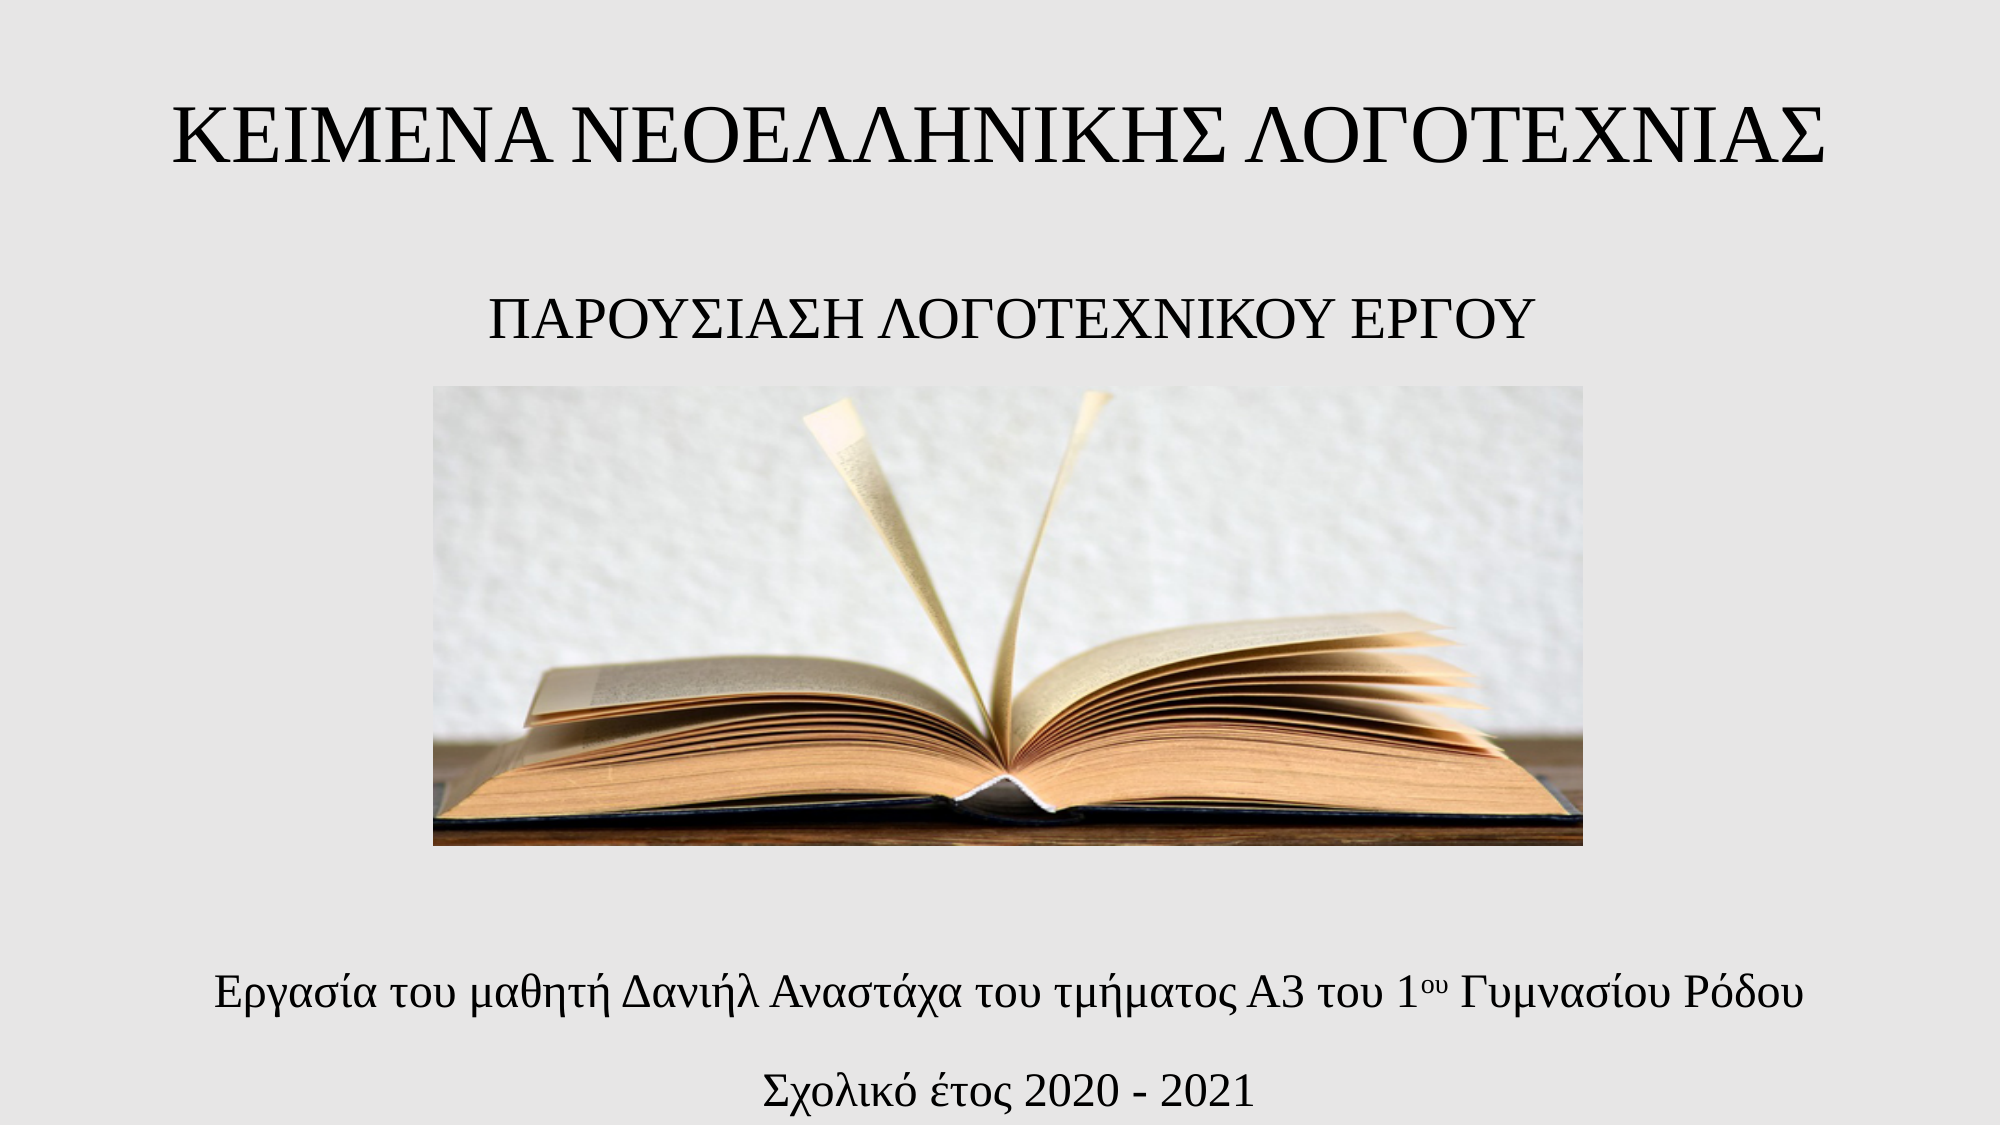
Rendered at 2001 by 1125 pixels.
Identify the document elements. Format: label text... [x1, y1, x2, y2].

picture [433, 386, 1583, 846]
list ΠΑΡΟΥΣΙΑΣΗ ΛΟΓΟΤΕΧΝΙΚΟΥ ΕΡΓΟΥ Εργασία του μαθητή Δανιήλ Αναστάχα του τμήματος Α3 του 1ου Γυμνασίου Ρόδου Σχολικό έτος 2020 - 2021 [137, 279, 1881, 1125]
title ΚΕΙΜΕΝΑ ΝΕΟΕΛΛΗΝΙΚΗΣ ΛΟΓΟΤΕΧΝΙΑΣ [137, 59, 1863, 212]
